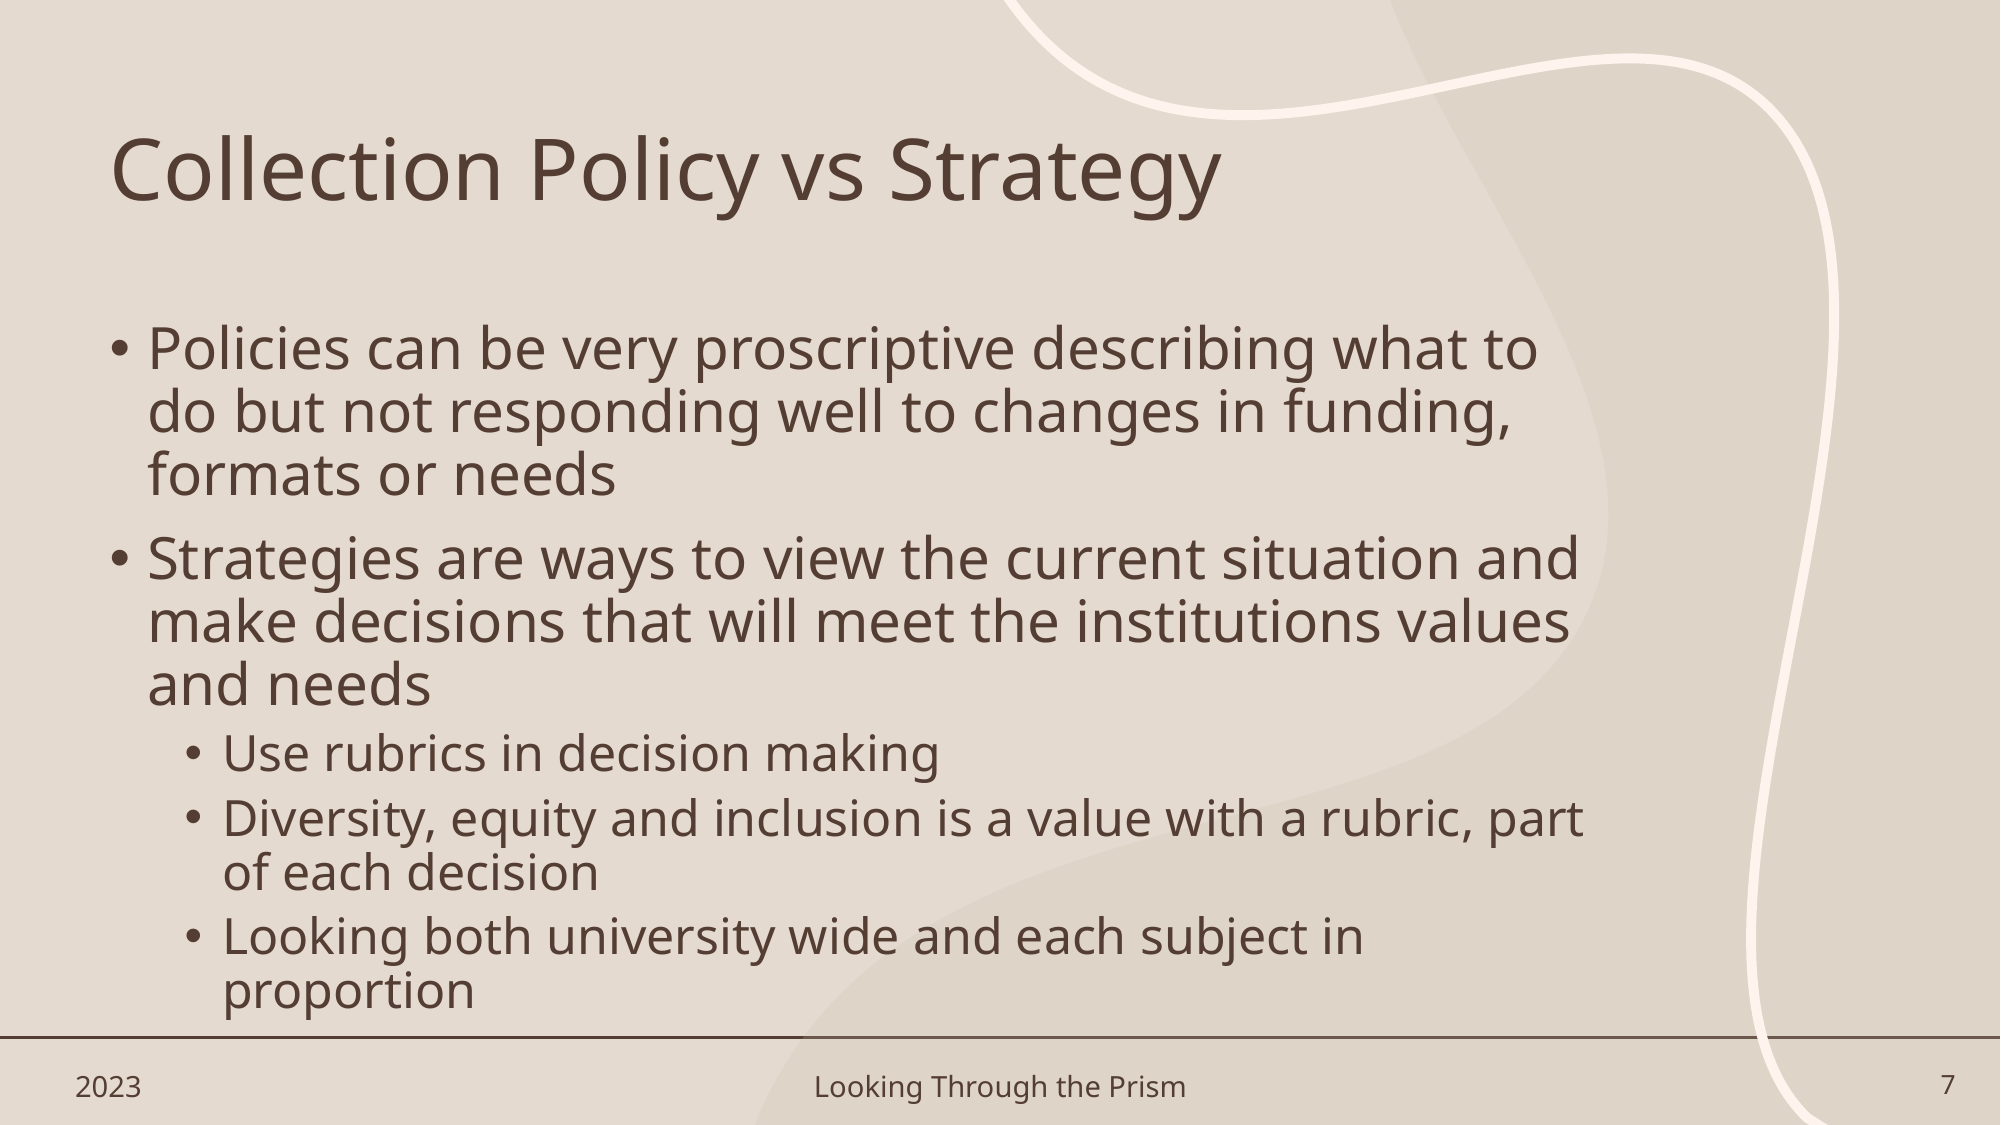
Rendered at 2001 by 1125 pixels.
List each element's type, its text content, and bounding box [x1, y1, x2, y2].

slide_number 2023 [60, 1060, 222, 1112]
list Policies can be very proscriptive describing what to do but not responding well to changes in funding, formats or needs Strategies are ways to view the current situation and make decisions that will meet the institutions values and needs Use rubrics in decision making Diversity, equity and inclusion is a value with a rubric, part of each decision Looking both university wide and each subject in proportion [94, 311, 1631, 948]
slide_number 7 [1808, 1060, 1971, 1112]
footer Looking Through the Prism [718, 1060, 1283, 1112]
title Collection Policy vs Strategy [94, 115, 1820, 227]
